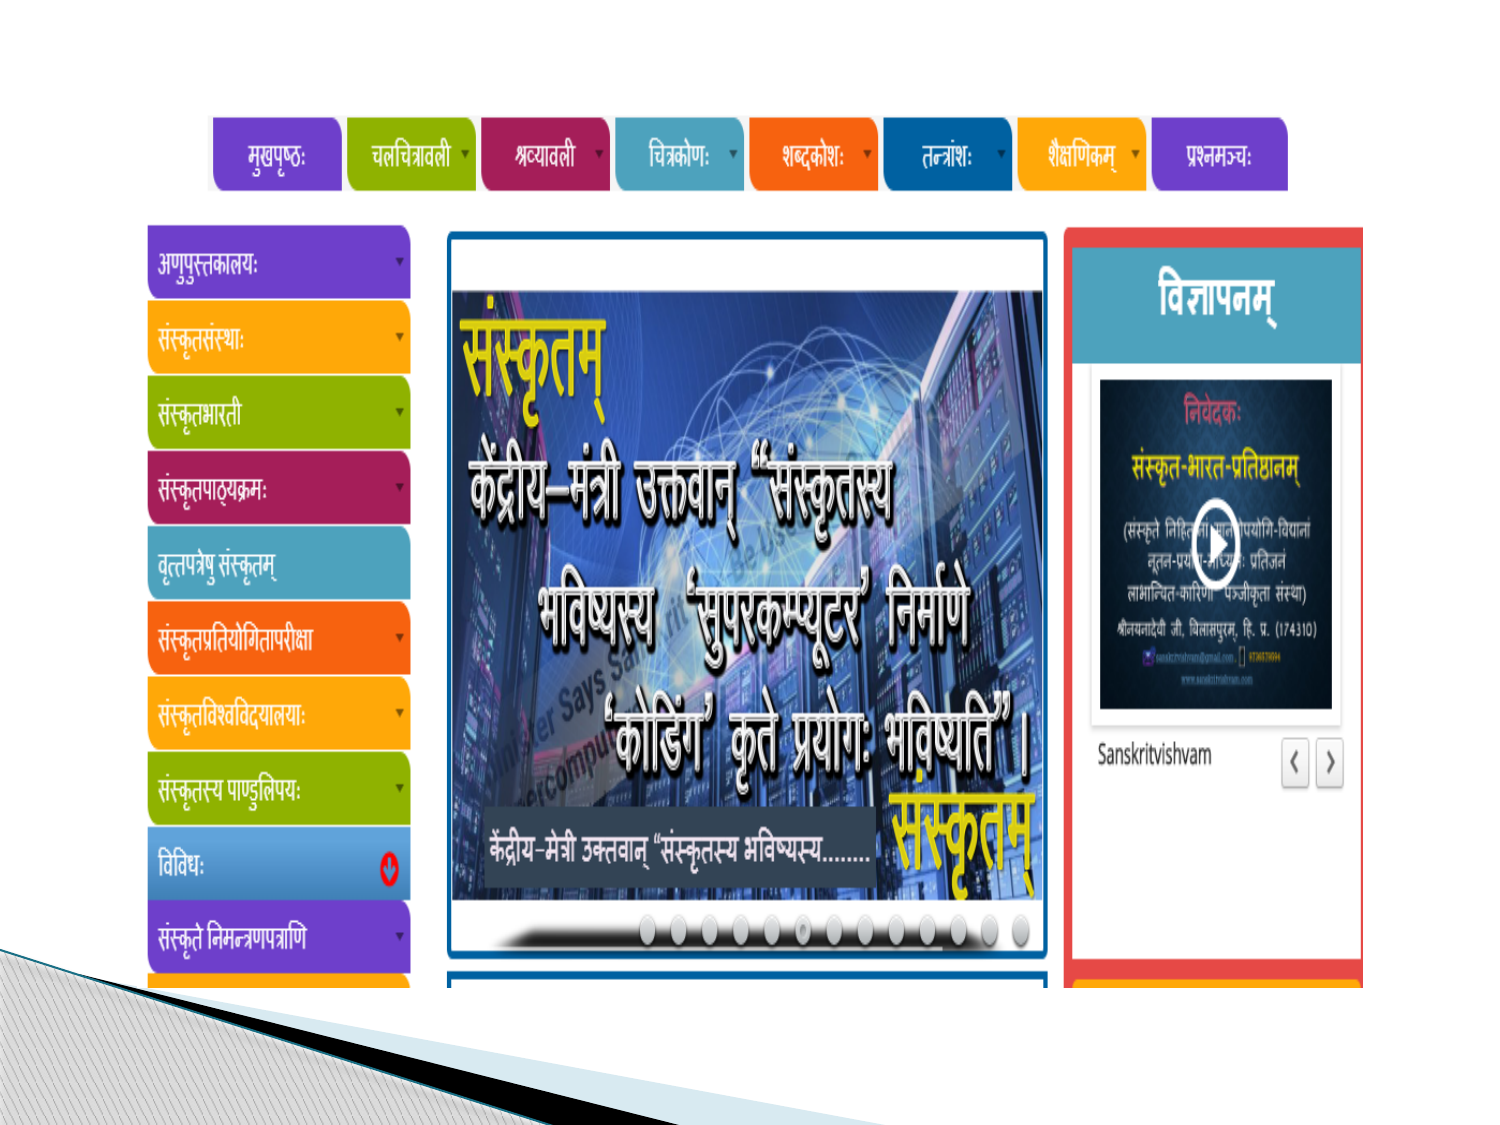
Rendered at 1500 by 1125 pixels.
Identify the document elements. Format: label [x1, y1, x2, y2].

picture [137, 112, 1363, 988]
